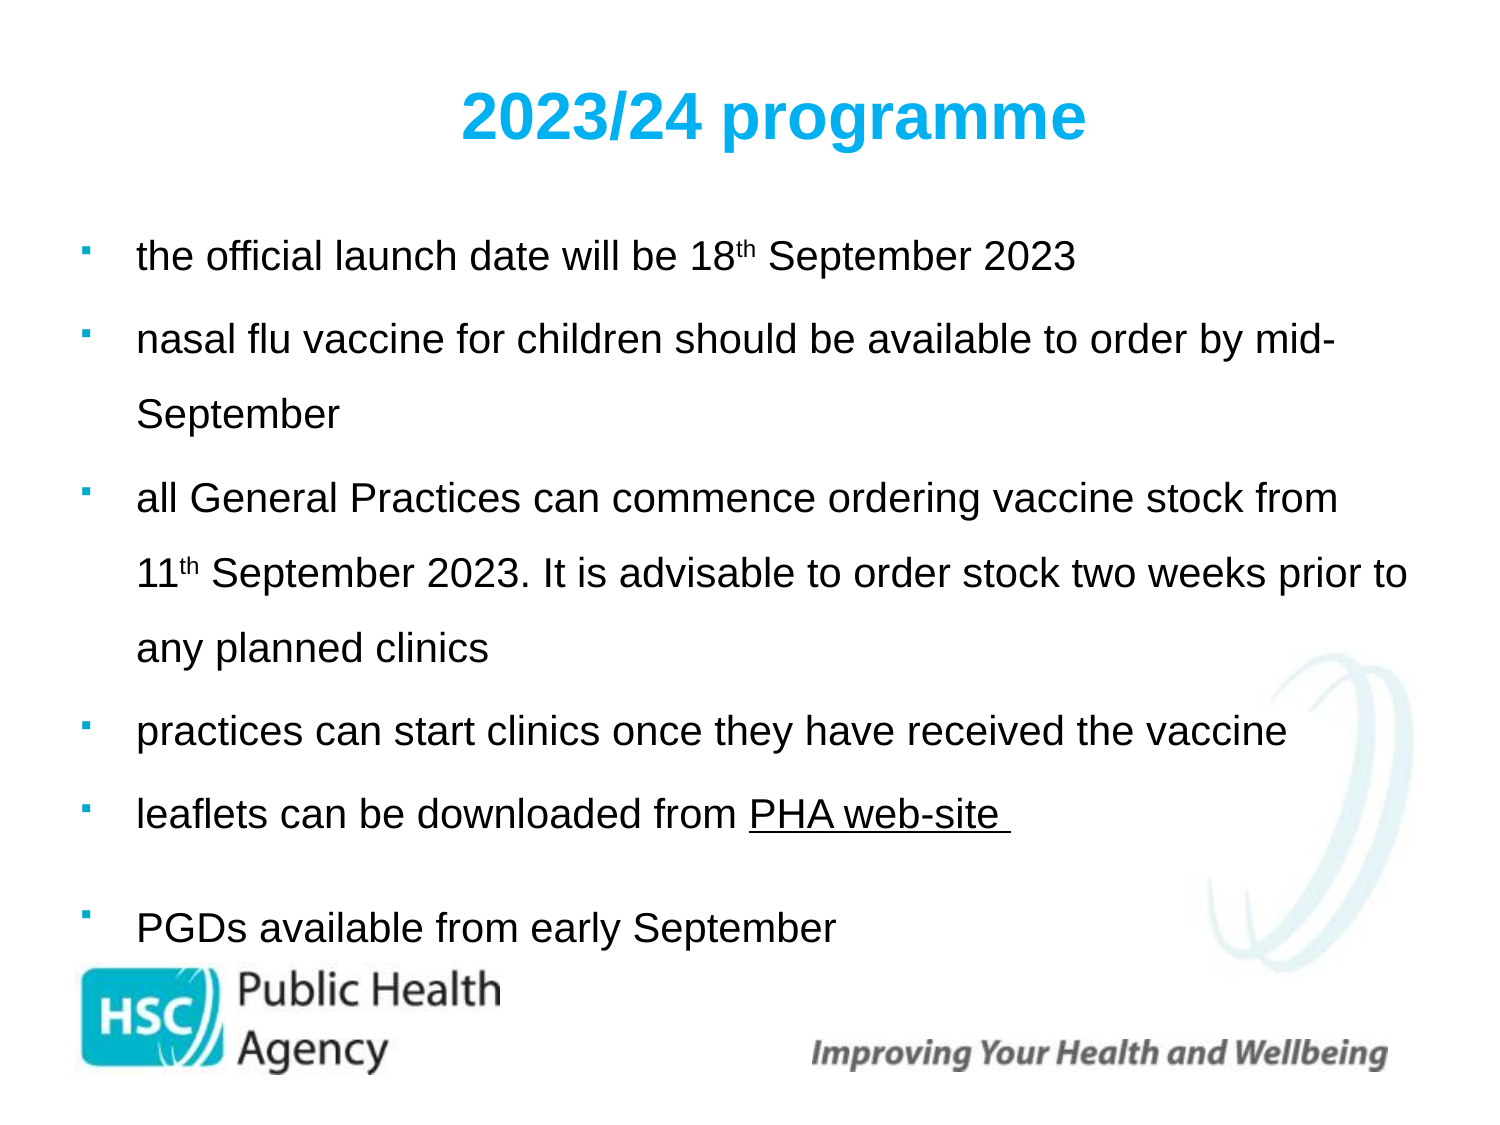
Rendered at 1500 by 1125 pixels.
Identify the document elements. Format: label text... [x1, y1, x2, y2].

picture [75, 1000, 500, 1075]
list the official launch date will be 18th September 2023 nasal flu vaccine for children should be available to order by mid-September all General Practices can commence ordering vaccine stock from 11th September 2023. It is advisable to order stock two weeks prior to any planned clinics practices can start clinics once they have received the vaccine leaflets can be downloaded from PHA web-site PGDs available from early September [64, 196, 1426, 1000]
title 2023/24 programme [112, 19, 1438, 207]
picture [812, 1039, 1388, 1072]
